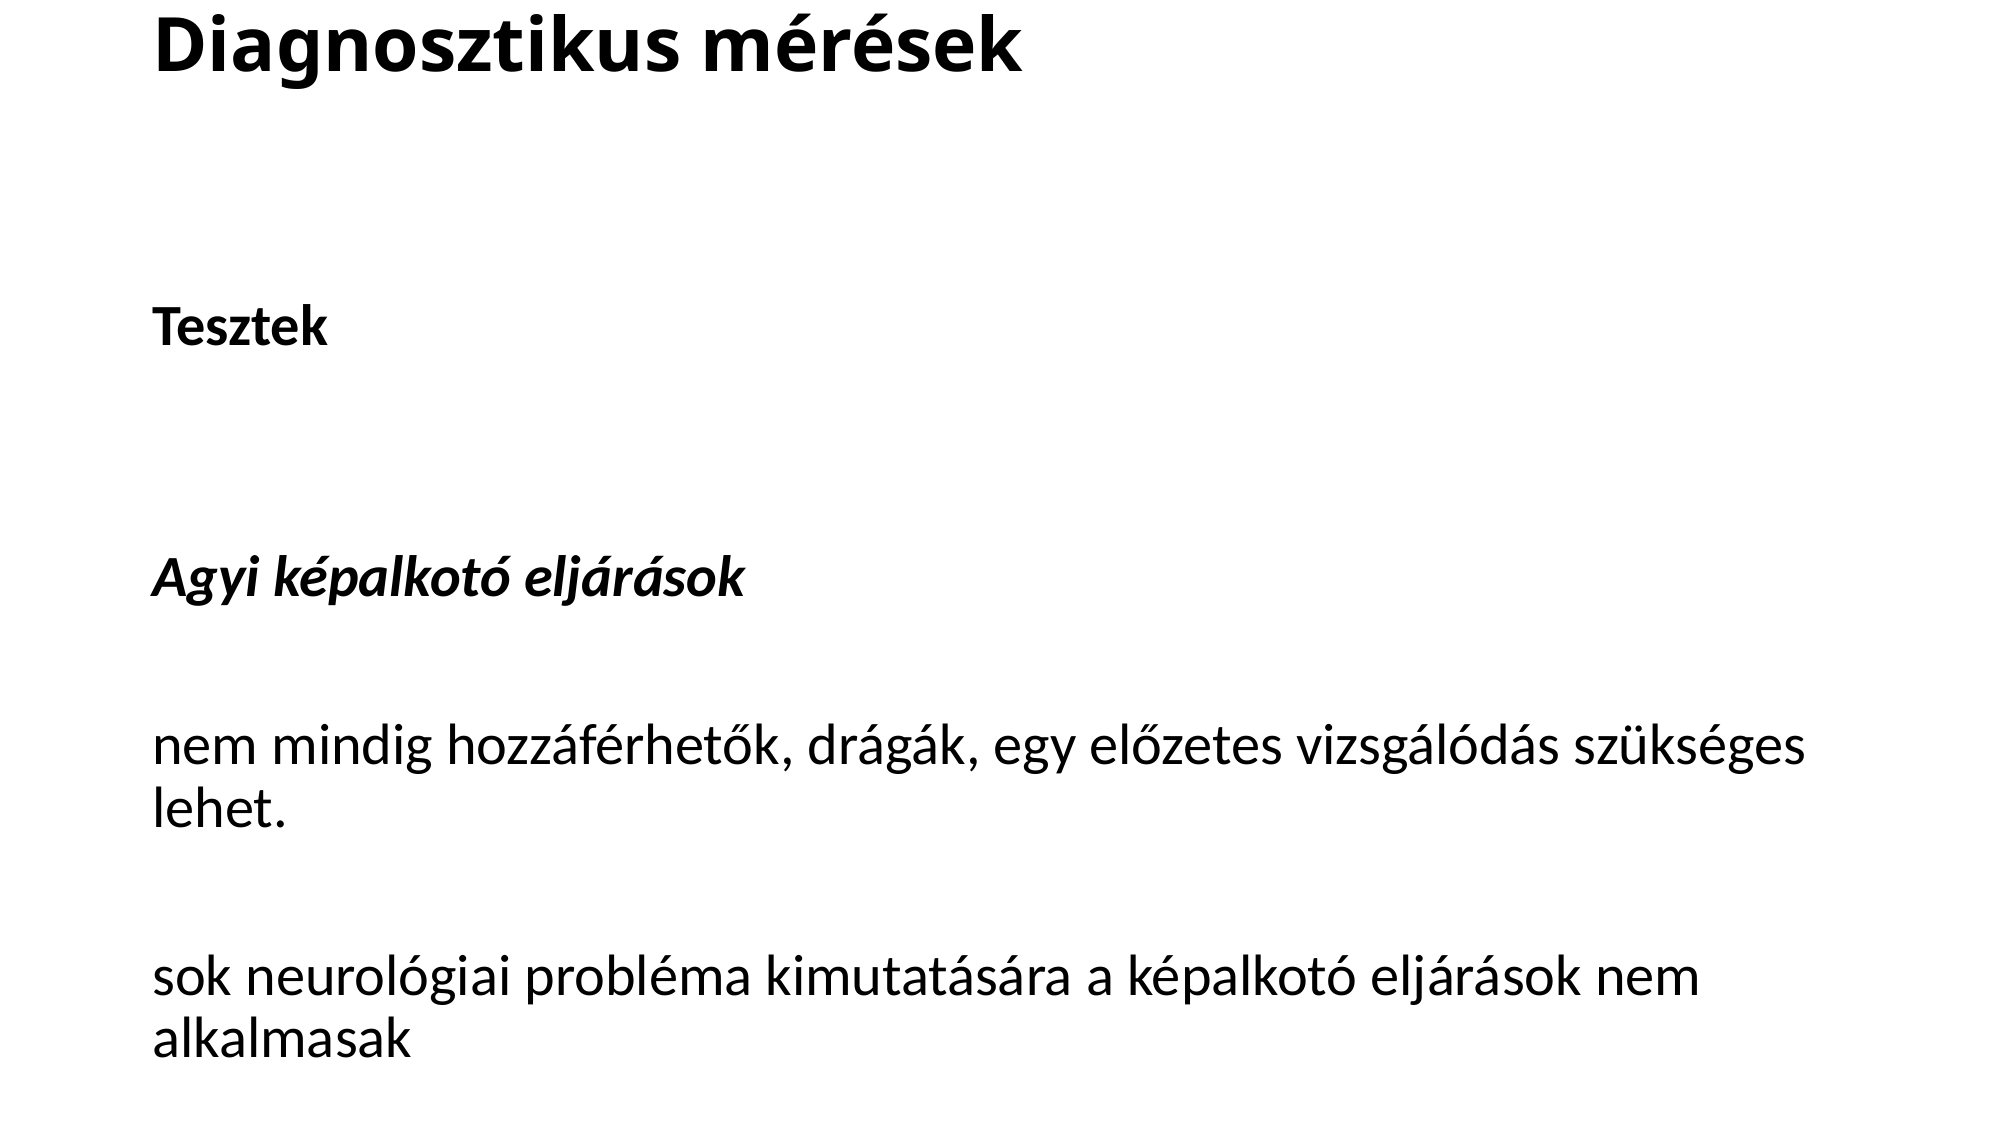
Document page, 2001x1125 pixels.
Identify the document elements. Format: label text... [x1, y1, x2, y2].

list Tesztek Agyi képalkotó eljárások nem mindig hozzáférhetők, drágák, egy előzetes vizsgálódás szükséges lehet. sok neurológiai probléma kimutatására a képalkotó eljárások nem alkalmasak [137, 112, 1863, 1089]
title Diagnosztikus mérések [137, 0, 1863, 112]
